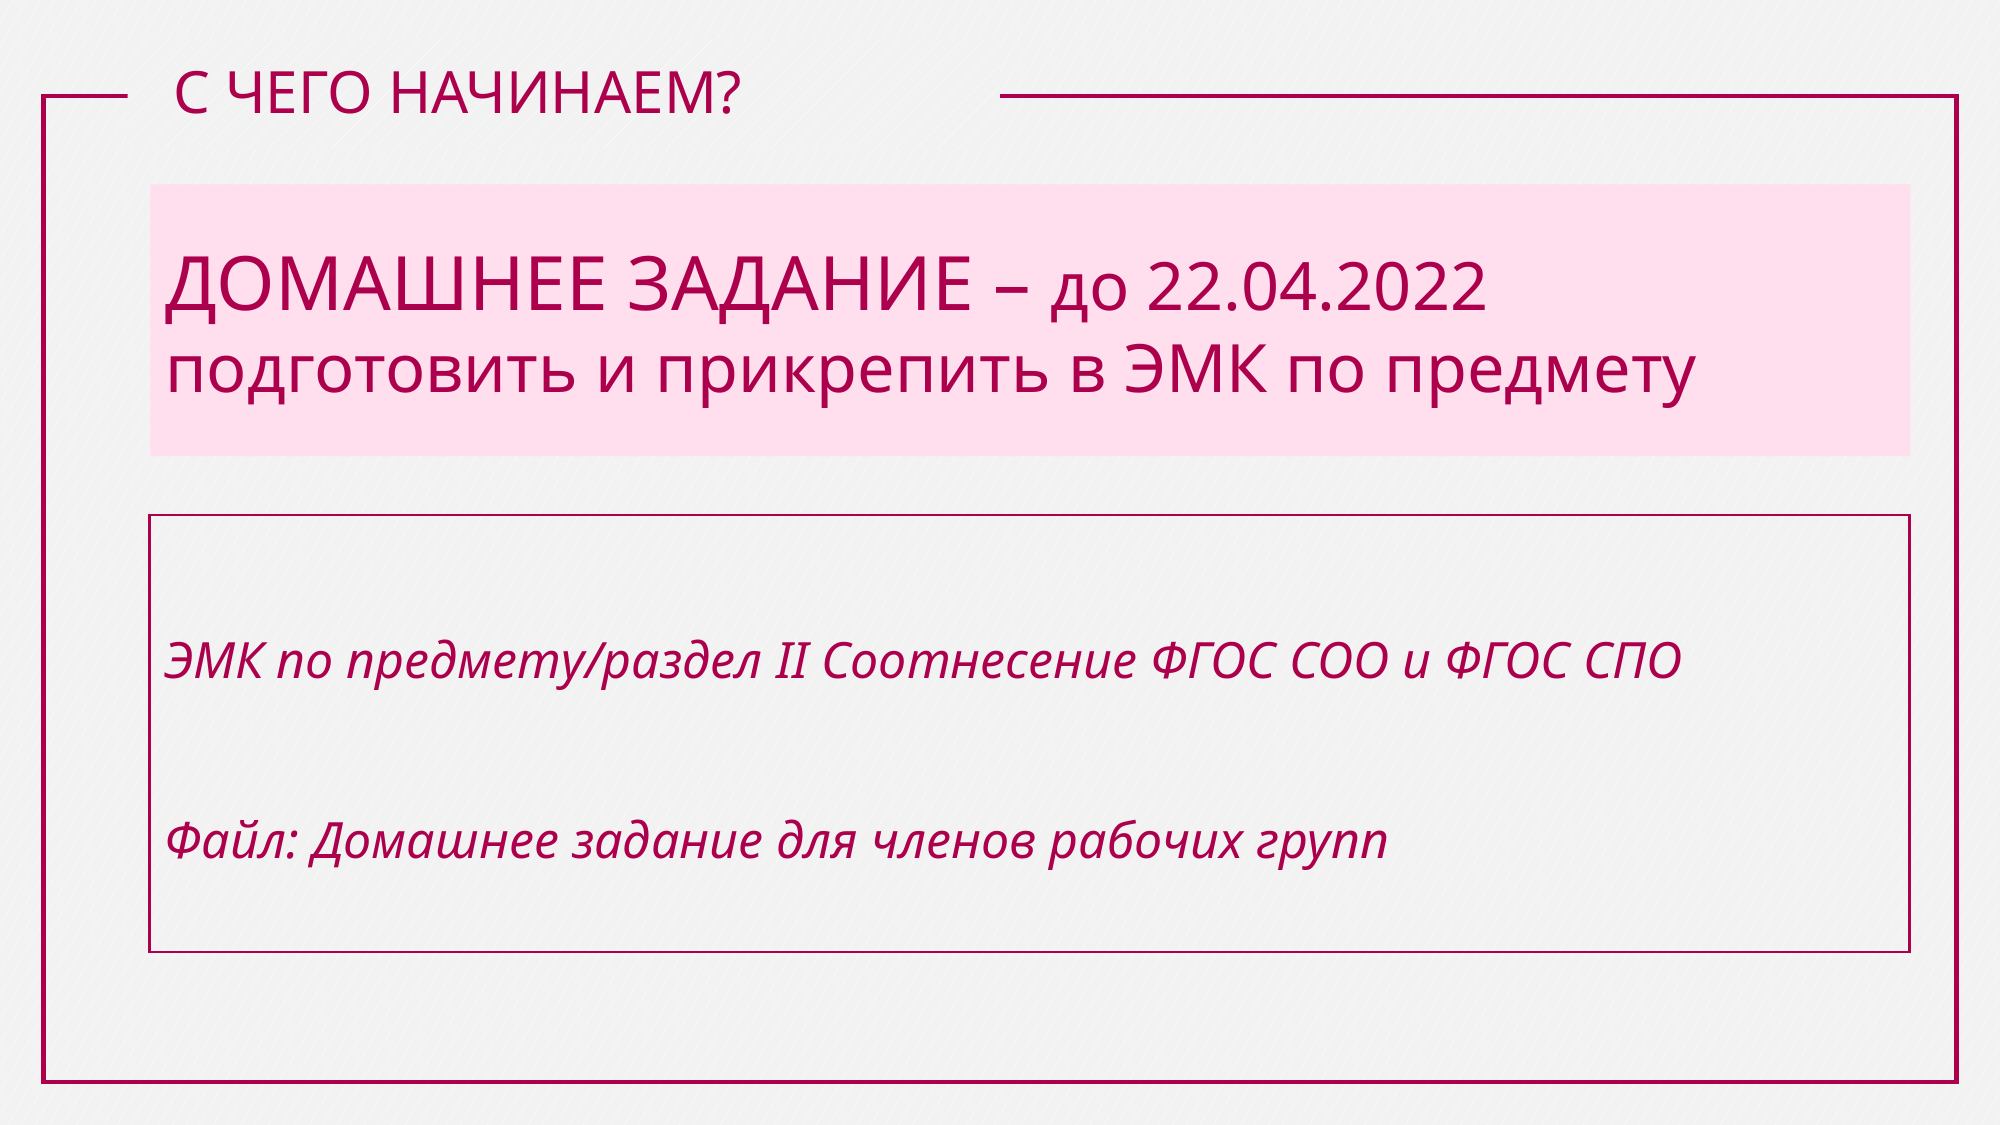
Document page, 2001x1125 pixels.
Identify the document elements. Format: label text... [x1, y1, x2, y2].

text_box ЭМК по предмету/раздел II Соотнесение ФГОС СОО и ФГОС СПО Файл: Домашнее задание для членов рабочих групп [148, 514, 1911, 953]
text_box ДОМАШНЕЕ ЗАДАНИЕ – до 22.04.2022 подготовить и прикрепить в ЭМК по предмету [149, 183, 1911, 457]
title С ЧЕГО НАЧИНАЕМ? [127, 39, 1000, 149]
